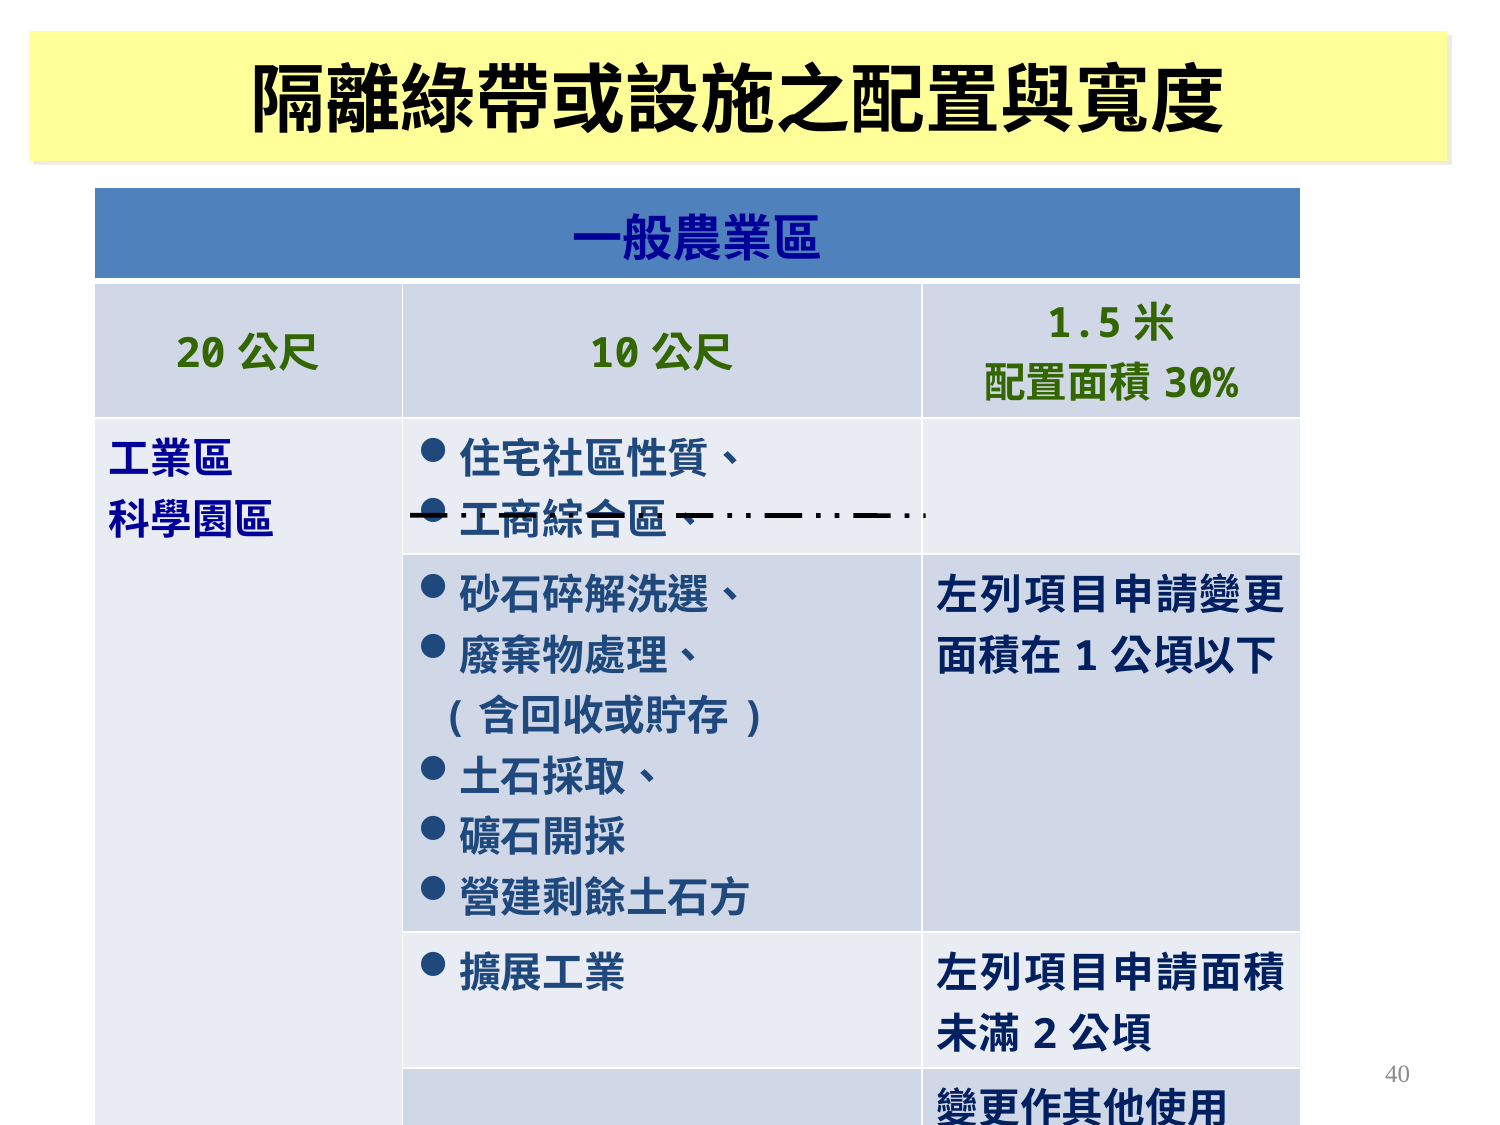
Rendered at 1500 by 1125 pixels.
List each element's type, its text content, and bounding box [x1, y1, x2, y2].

table_cell 左列項目申請面積未滿2公頃 [923, 933, 1300, 1067]
table_cell 住宅社區性質、 工商綜合區、 [403, 419, 921, 553]
table_cell 10公尺 [403, 284, 921, 417]
table_cell 變更作其他使用 [923, 1069, 1300, 1125]
table_cell 1.5米 配置面積30% [923, 284, 1300, 417]
text_box 隔離綠帶或設施之配置與寬度 [29, 31, 1448, 161]
slide_number 40 [1302, 1042, 1425, 1103]
table_cell 20公尺 [95, 284, 402, 417]
table_cell 左列項目申請變更面積在1公頃以下 [923, 555, 1300, 931]
table_cell 擴展工業 [403, 933, 921, 1067]
table_cell 砂石碎解洗選、 廢棄物處理、 (含回收或貯存) 土石採取、 礦石開採 營建剩餘土石方 [403, 555, 921, 931]
table_cell [923, 419, 1300, 553]
table_header 一般農業區 [95, 188, 1300, 278]
table_cell [403, 1069, 921, 1125]
table_cell 工業區 科學園區 [95, 419, 402, 1125]
